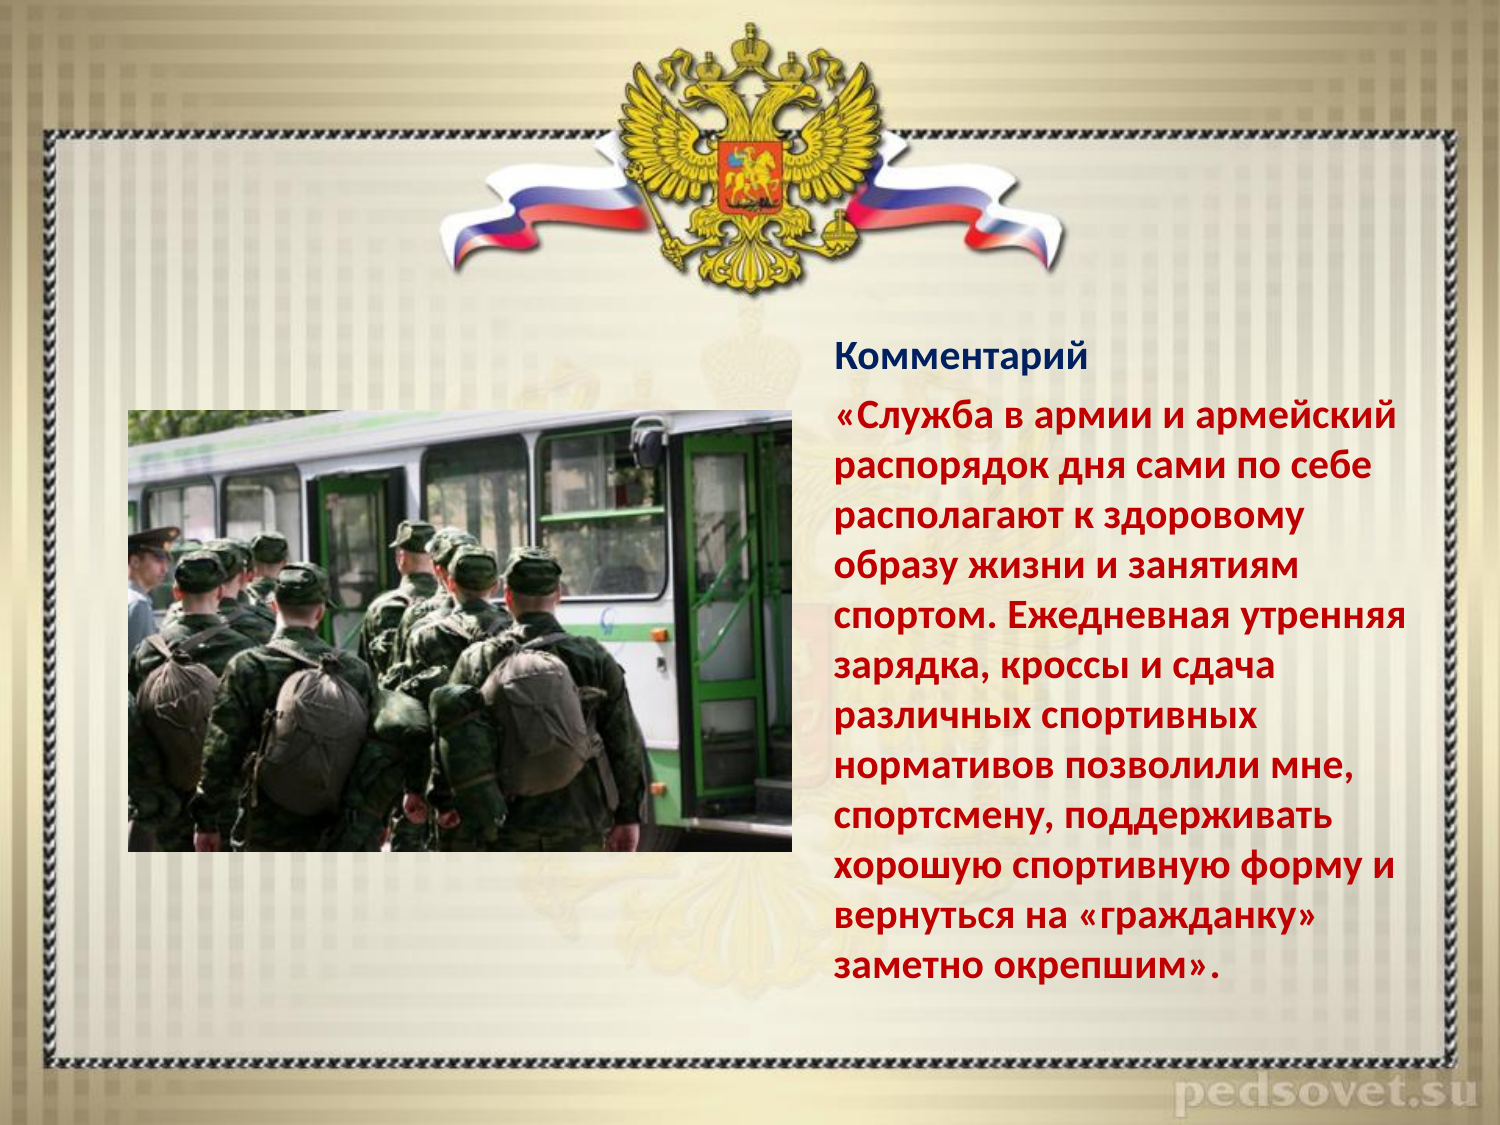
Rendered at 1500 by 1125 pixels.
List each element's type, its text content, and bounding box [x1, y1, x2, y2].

list Комментарий «Служба в армии и армейский распорядок дня сами по себе располагают к здоровому образу жизни и занятиям спортом. Ежедневная утренняя зарядка, кроссы и сдача различных спортивных нормативов позволили мне, спортсмену, поддерживать хорошую спортивную форму и вернуться на «гражданку» заметно окрепшим». [762, 262, 1426, 1006]
picture [0, 0, 1500, 1125]
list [128, 409, 792, 852]
